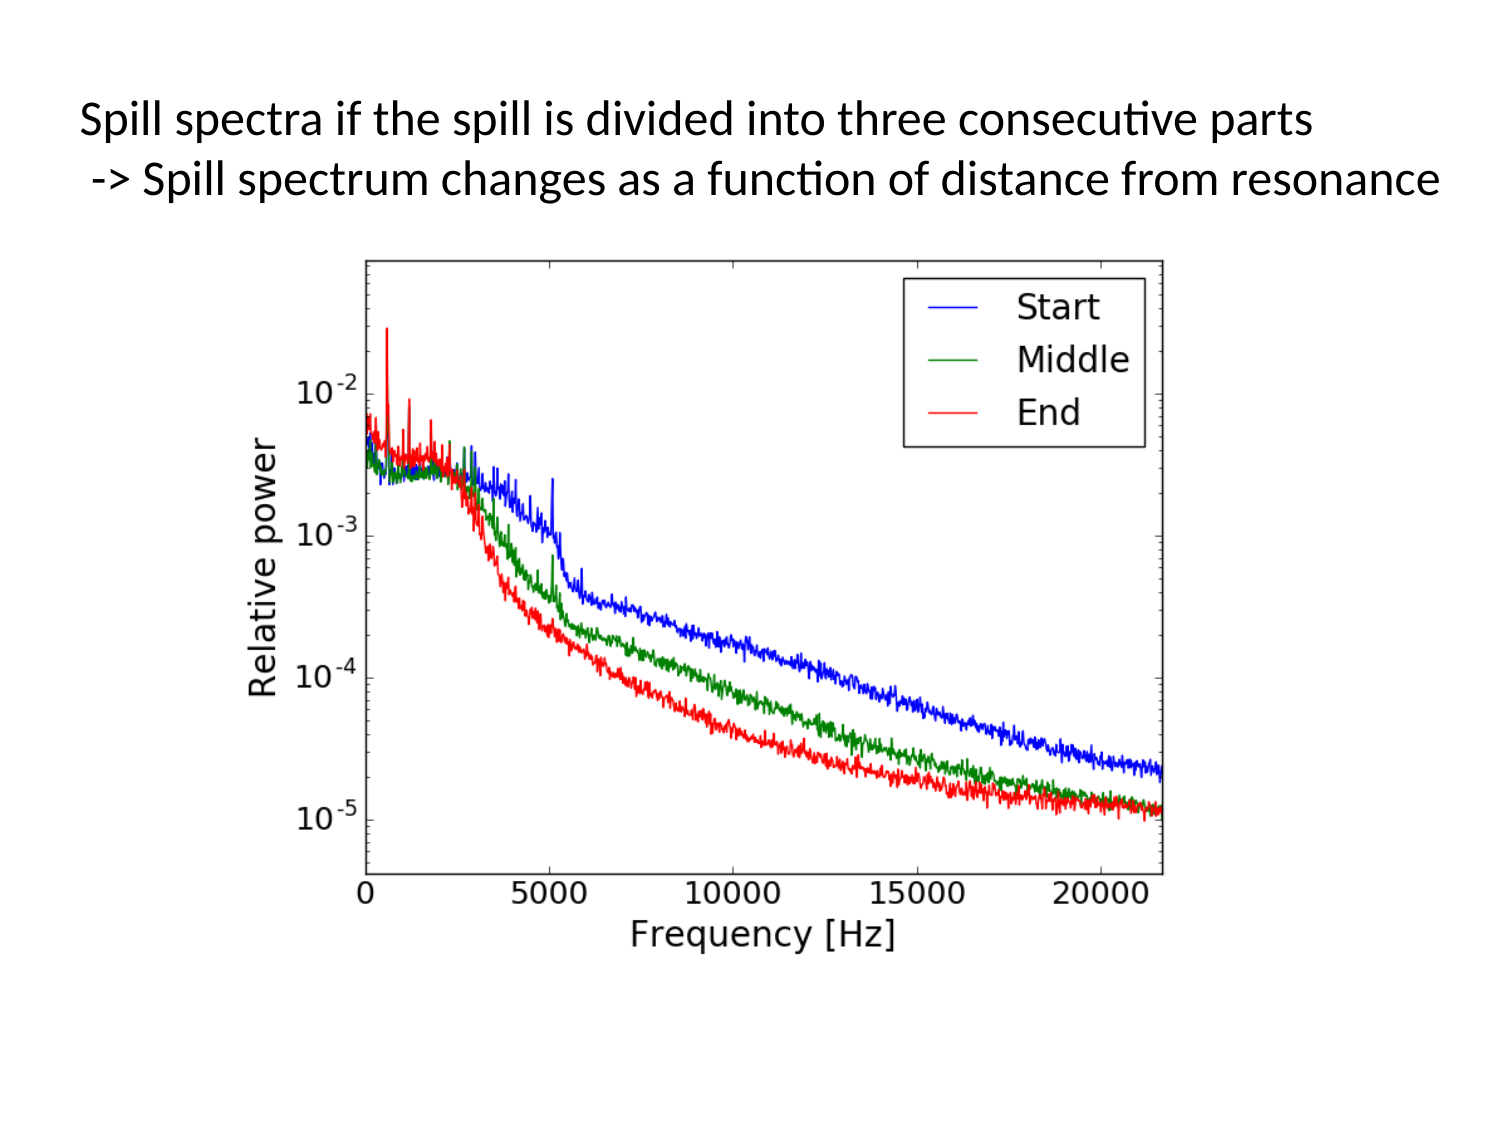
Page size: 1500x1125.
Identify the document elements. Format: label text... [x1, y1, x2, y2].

text_box Spill spectra if the spill is divided into three consecutive parts -> Spill spectrum changes as a function of distance from resonance [64, 78, 1459, 213]
picture [229, 219, 1235, 974]
